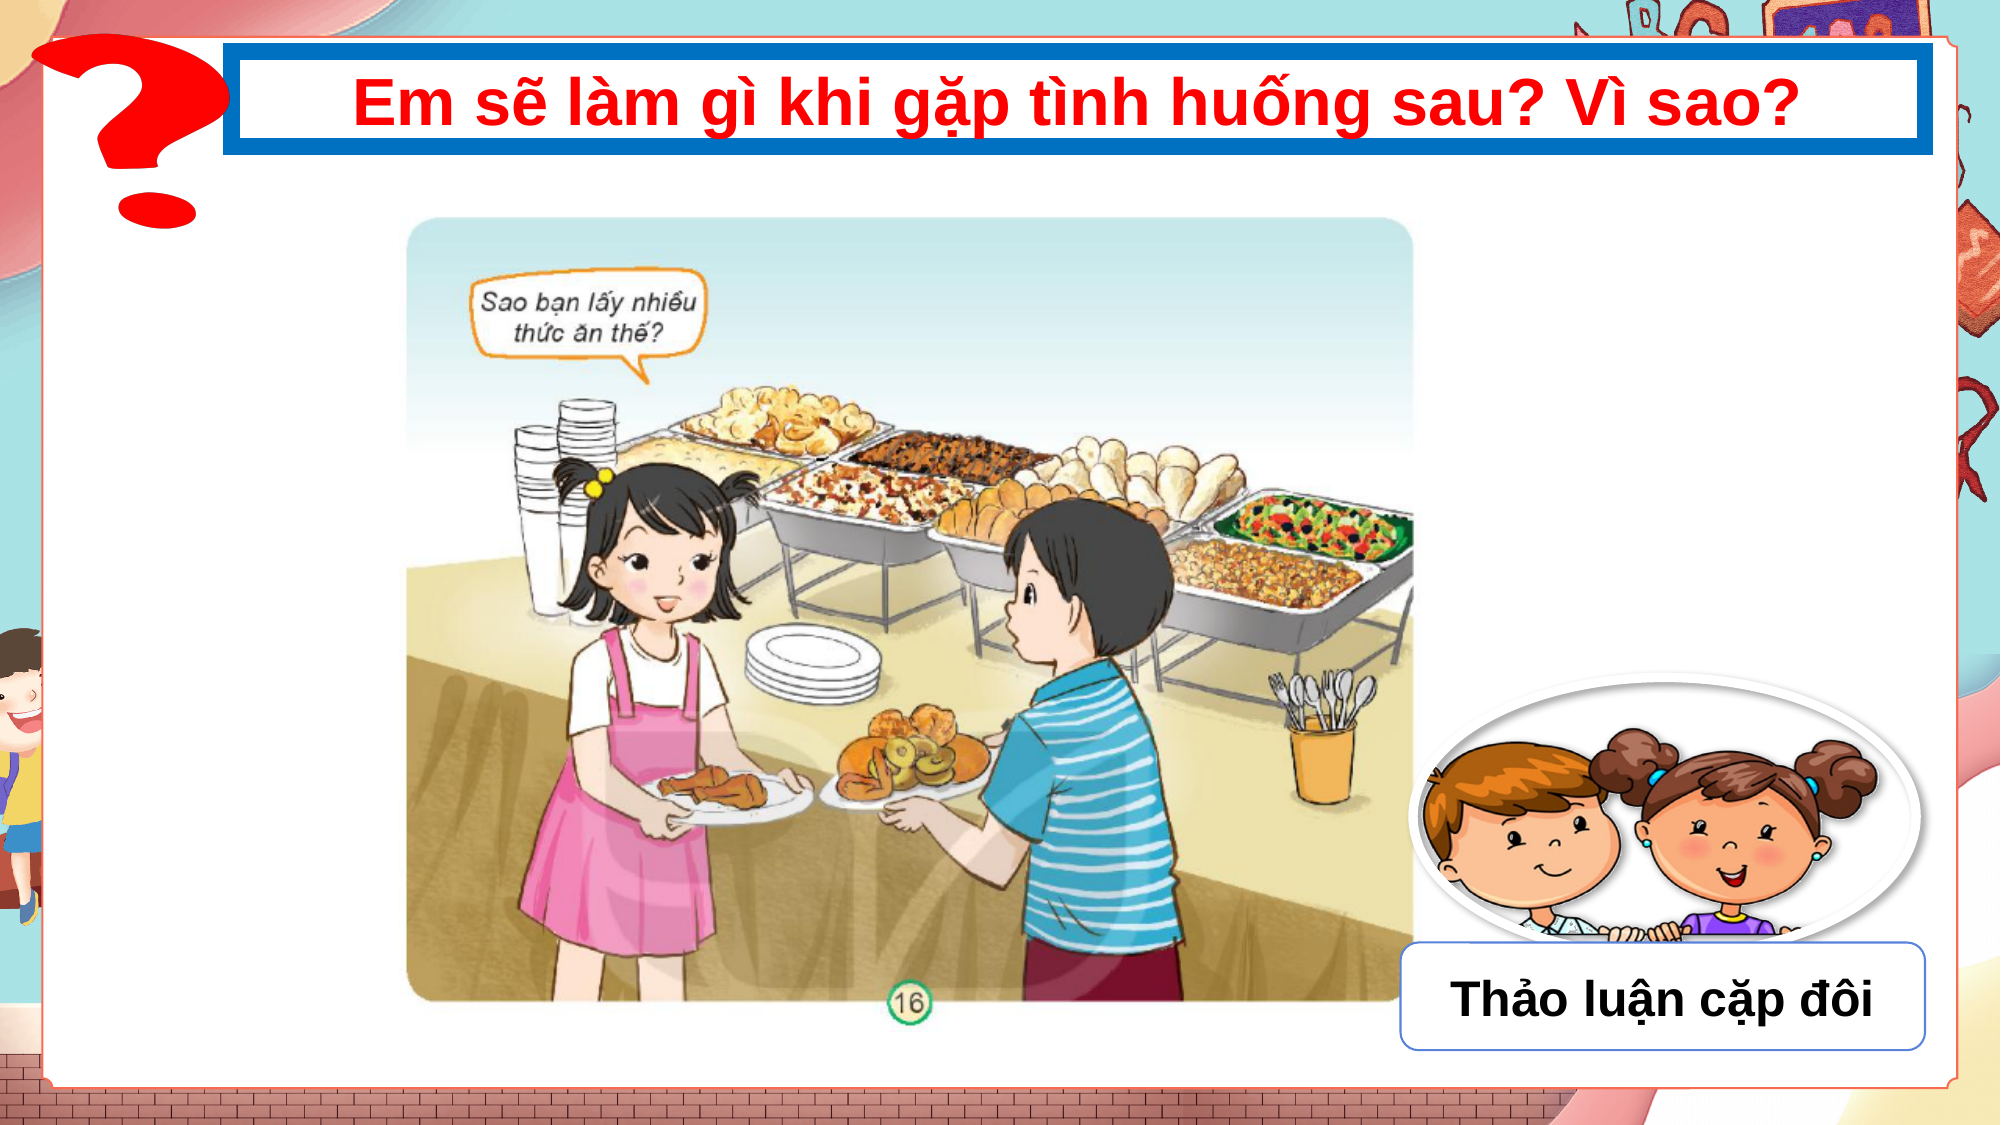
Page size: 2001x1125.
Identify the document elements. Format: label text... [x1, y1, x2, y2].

picture [0, 0, 2000, 1125]
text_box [1400, 677, 1925, 1051]
text_box Em sẽ làm gì khi gặp tình huống sau? Vì sao? [232, 51, 1926, 147]
